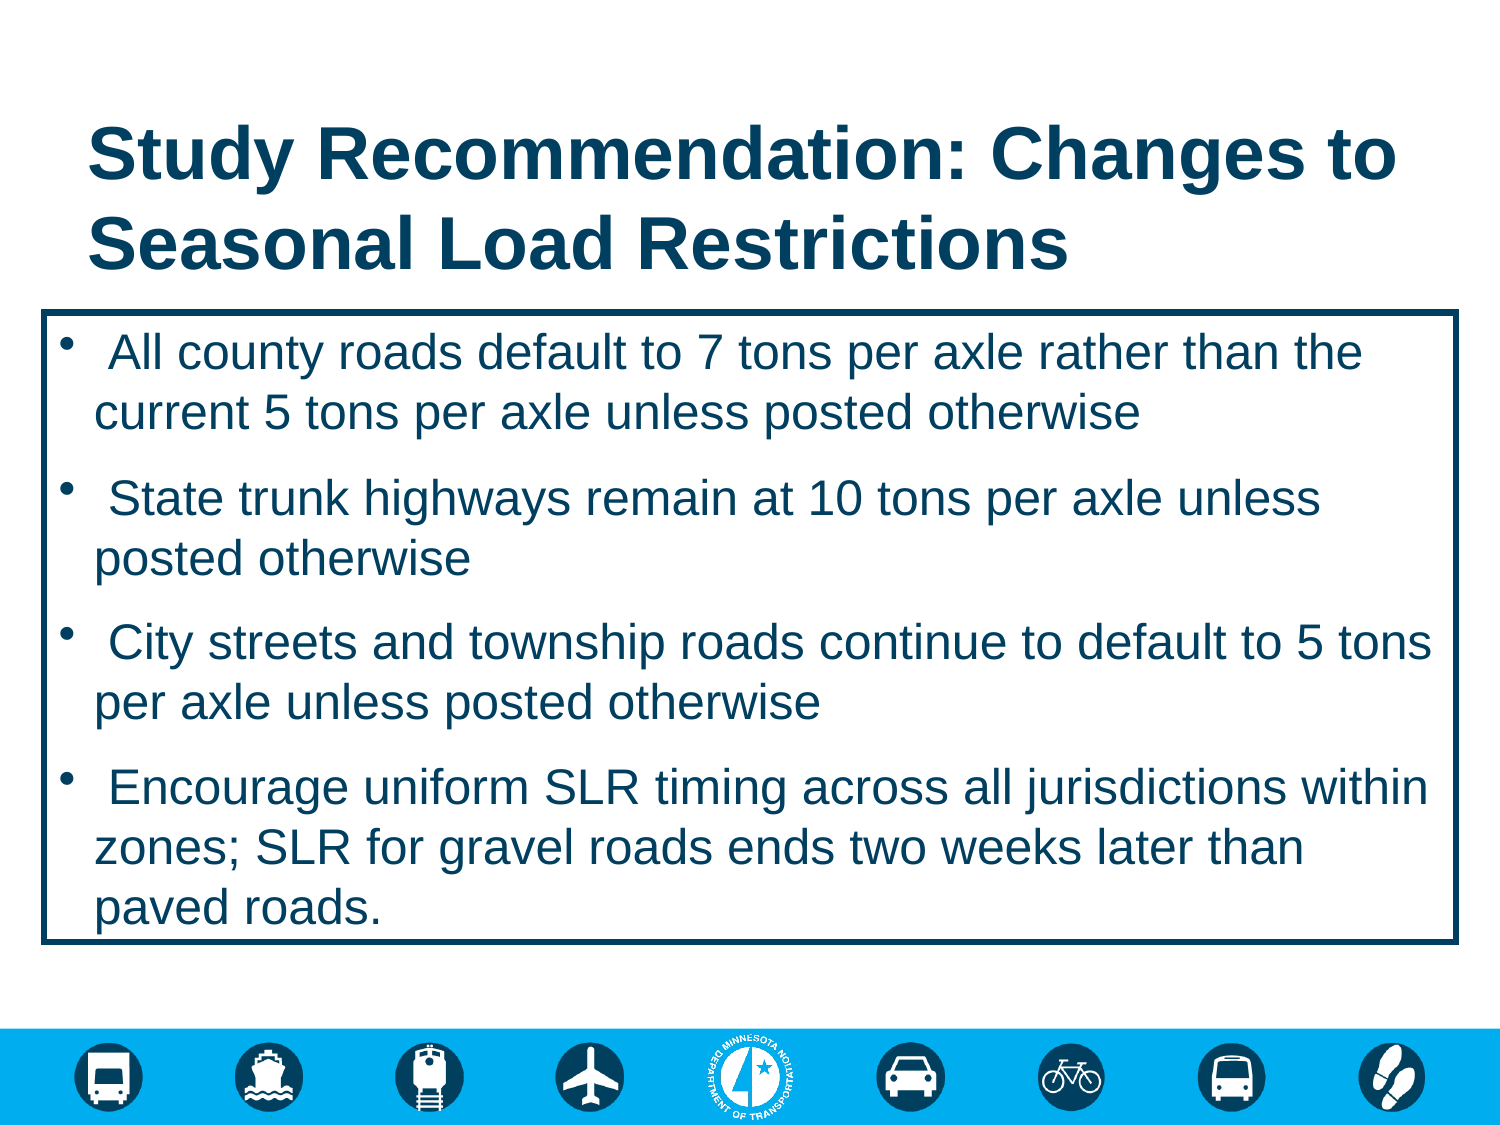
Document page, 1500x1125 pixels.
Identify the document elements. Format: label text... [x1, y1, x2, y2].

picture [245, 1094, 292, 1100]
picture [1382, 1095, 1395, 1109]
picture [1374, 1075, 1386, 1089]
picture [414, 1045, 445, 1110]
picture [564, 1047, 618, 1104]
picture [886, 1057, 936, 1096]
picture [1059, 1063, 1086, 1071]
text_box All county roads default to 7 tons per axle rather than the current 5 tons per axle unless posted otherwise State trunk highways remain at 10 tons per axle unless posted otherwise City streets and township roads continue to default to 5 tons per axle unless posted otherwise Encourage uniform SLR timing across all jurisdictions within zones; SLR for gravel roads ends two weeks later than paved roads. [43, 312, 1457, 943]
picture [1050, 1070, 1060, 1075]
picture [1212, 1057, 1252, 1100]
text_box Study Recommendation: Changes to Seasonal Load Restrictions [87, 79, 1457, 312]
picture [1390, 1068, 1414, 1099]
picture [753, 1048, 779, 1106]
picture [721, 1048, 748, 1106]
picture [89, 1053, 129, 1104]
picture [245, 1050, 292, 1093]
picture [1378, 1045, 1401, 1077]
